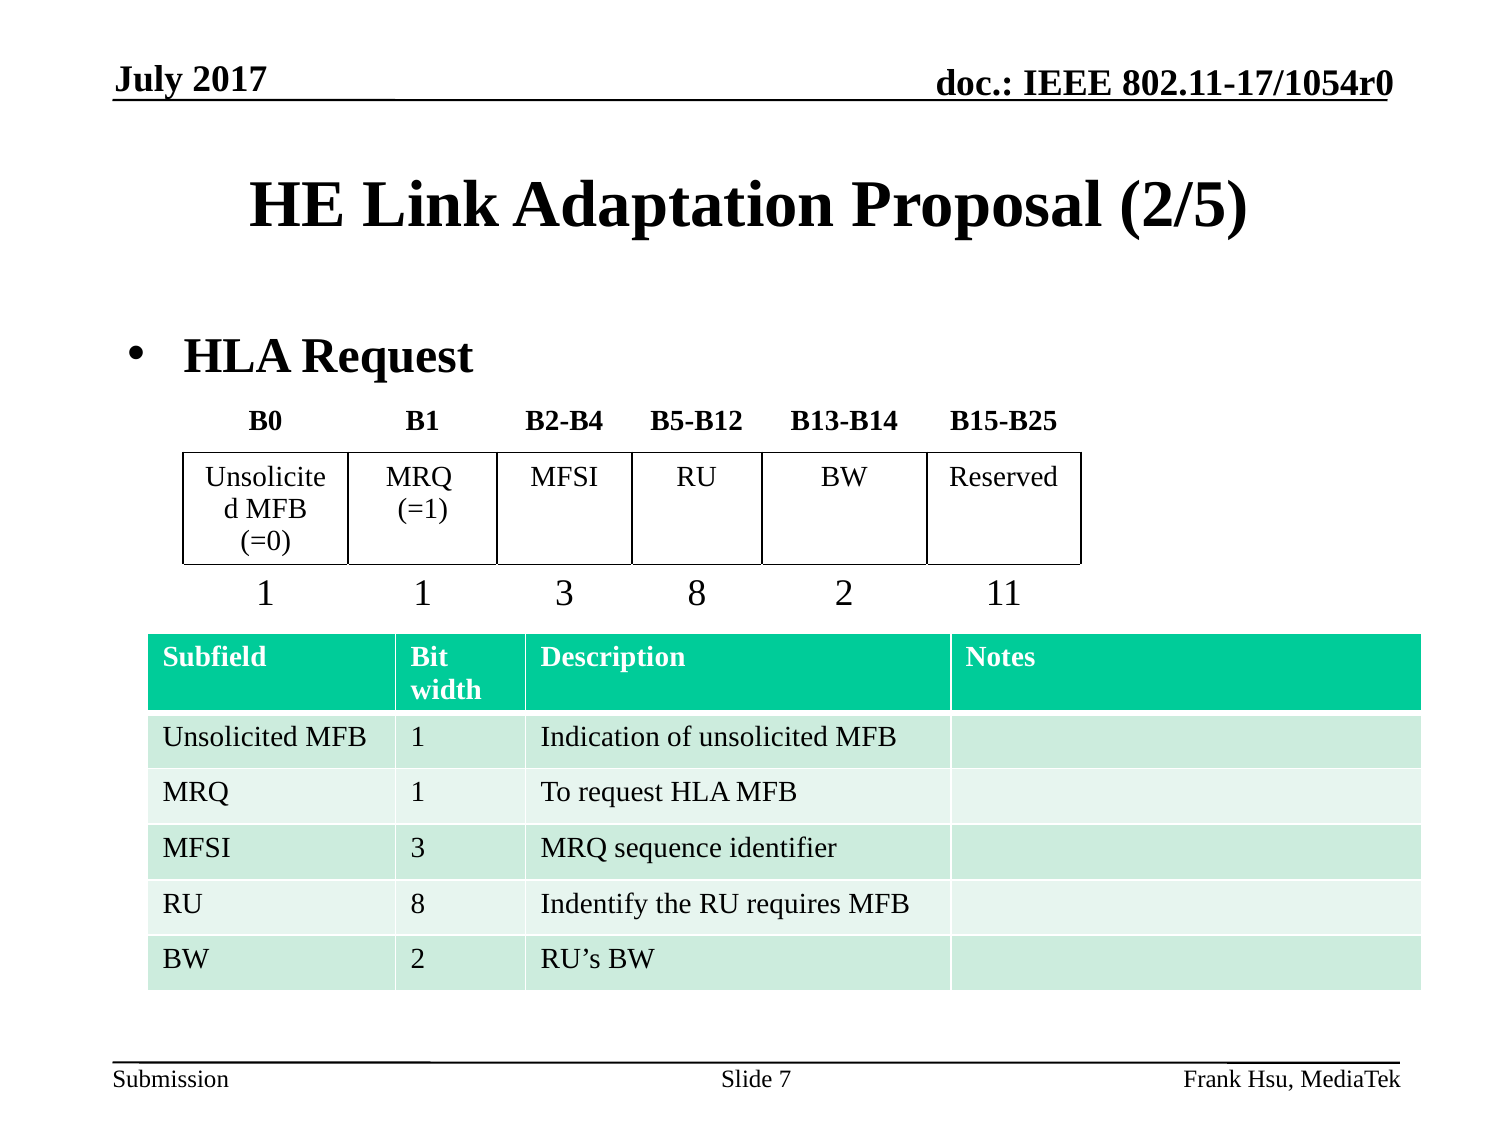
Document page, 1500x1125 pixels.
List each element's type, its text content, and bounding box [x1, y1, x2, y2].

table_cell Indication of unsolicited MFB [526, 716, 950, 768]
footer Frank Hsu, MediaTek [878, 1061, 1402, 1093]
table_cell BW [763, 453, 926, 564]
table_cell 1 [184, 565, 347, 624]
table_cell RU’s BW [526, 936, 950, 990]
table_cell MFSI [148, 825, 395, 879]
table_header B0 [184, 398, 347, 452]
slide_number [114, 54, 423, 100]
table_header Subfield [148, 634, 395, 710]
table_cell To request HLA MFB [526, 769, 950, 823]
title HE Link Adaptation Proposal (2/5) [112, 112, 1388, 288]
table_cell [952, 936, 1421, 990]
table_header B2-B4 [498, 398, 631, 452]
table_header Notes [952, 634, 1421, 710]
table_header B15-B25 [928, 398, 1080, 452]
table_header B13-B14 [763, 398, 926, 452]
table_cell Unsolicited MFB (=0) [184, 453, 347, 564]
table_cell 2 [763, 565, 926, 624]
list HLA Request [111, 314, 1388, 990]
table_cell MRQ (=1) [349, 453, 496, 564]
table_cell 1 [396, 716, 525, 768]
table_header B5-B12 [633, 398, 761, 452]
table_cell 1 [349, 565, 496, 624]
table_cell [952, 881, 1421, 934]
table_header B1 [349, 398, 496, 452]
table_cell MFSI [498, 453, 631, 564]
table_cell 2 [396, 936, 525, 990]
table_cell 3 [396, 825, 525, 879]
table_cell RU [633, 453, 761, 564]
table_cell 8 [396, 881, 525, 934]
table_cell [952, 716, 1421, 768]
table_header Description [526, 634, 950, 710]
table_cell [952, 769, 1421, 823]
table_cell Indentify the RU requires MFB [526, 881, 950, 934]
table_cell 3 [498, 565, 631, 624]
table_header Bit width [396, 634, 525, 710]
table_cell 8 [633, 565, 761, 624]
slide_number Slide 7 [712, 1061, 800, 1123]
table_cell BW [148, 936, 395, 990]
table_cell Unsolicited MFB [148, 716, 395, 768]
table_cell [952, 825, 1421, 879]
table_cell 1 [396, 769, 525, 823]
table_cell RU [148, 881, 395, 934]
table_cell MRQ [148, 769, 395, 823]
table_cell Reserved [928, 453, 1080, 564]
table_cell MRQ sequence identifier [526, 825, 950, 879]
table_cell 11 [928, 565, 1080, 624]
